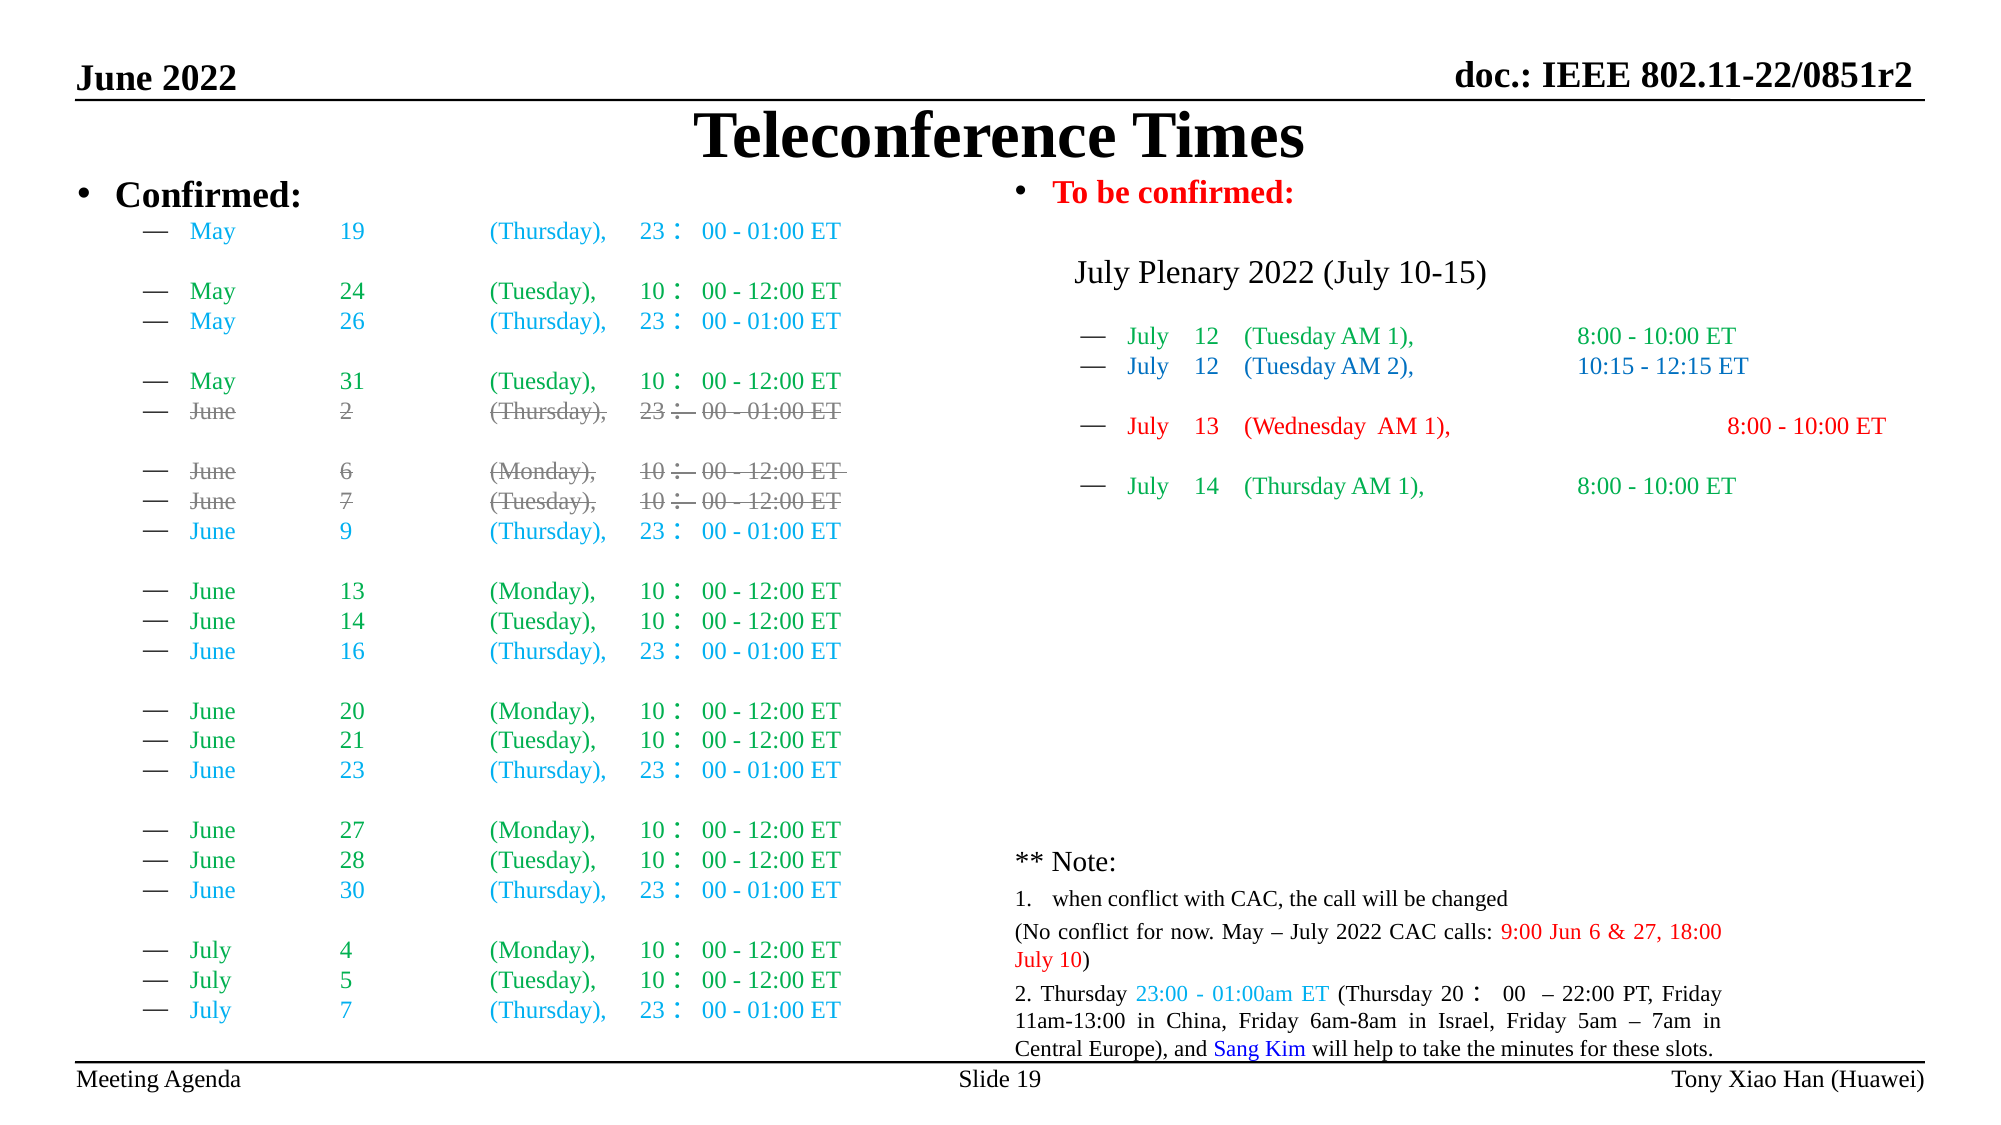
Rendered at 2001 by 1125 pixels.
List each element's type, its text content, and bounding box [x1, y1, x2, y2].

text_box To be confirmed: July Plenary 2022 (July 10-15) July 12 (Tuesday AM 1), 8:00 - 10:00 ET July 12 (Tuesday AM 2), 10:15 - 12:15 ET July 13 (Wednesday AM 1), 8:00 - 10:00 ET July 14 (Thursday AM 1), 8:00 - 10:00 ET [999, 162, 1925, 1075]
text_box Teleconference Times [362, 87, 1638, 175]
text_box Confirmed: May 19 (Thursday), 23：00 - 01:00 ET May 24 (Tuesday), 10：00 - 12:00 ET May 26 (Thursday), 23：00 - 01:00 ET May 31 (Tuesday), 10：00 - 12:00 ET June 2 (Thursday), 23：00 - 01:00 ET June 6 (Monday), 10：00 - 12:00 ET June 7 (Tuesday), 10：00 - 12:00 ET June 9 (Thursday), 23：00 - 01:00 ET June 13 (Monday), 10：00 - 12:00 ET June 14 (Tuesday), 10：00 - 12:00 ET June 16 (Thursday), 23：00 - 01:00 ET June 20 (Monday), 10：00 - 12:00 ET June 21 (Tuesday), 10：00 - 12:00 ET June 23 (Thursday), 23：00 - 01:00 ET June 27 (Monday), 10：00 - 12:00 ET June 28 (Tuesday), 10：00 - 12:00 ET June 30 (Thursday), 23：00 - 01:00 ET July 4 (Monday), 10：00 - 12:00 ET July 5 (Tuesday), 10：00 - 12:00 ET July 7 (Thursday), 23：00 - 01:00 ET [62, 162, 875, 1025]
